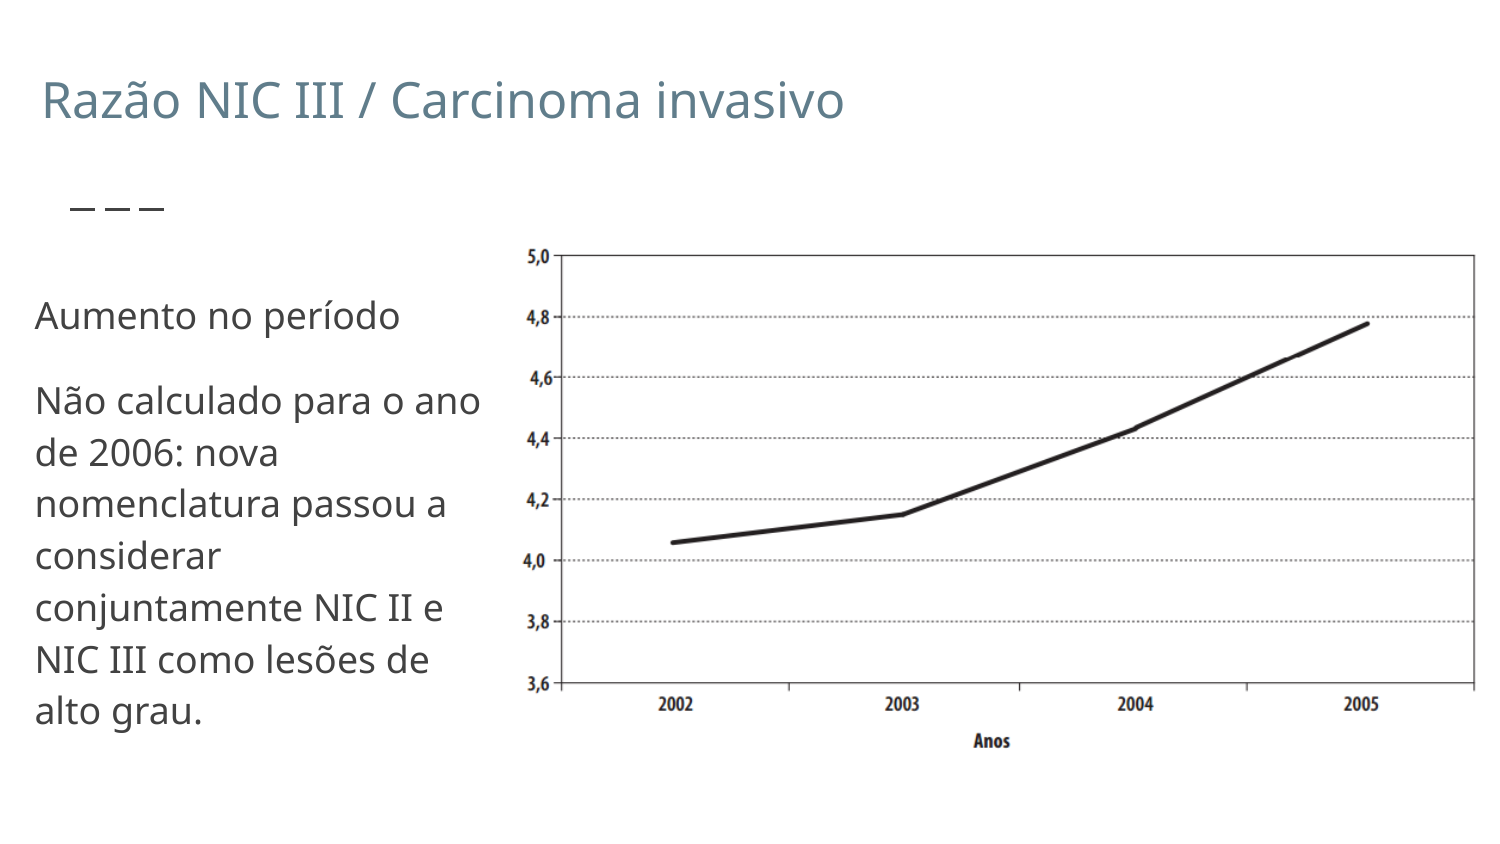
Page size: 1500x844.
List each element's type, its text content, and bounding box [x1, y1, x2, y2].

picture [511, 236, 1489, 755]
title Razão NIC III / Carcinoma invasivo [26, 23, 1217, 144]
text_box Aumento no período Não calculado para o ano de 2006: nova nomenclatura passou a considerar conjuntamente NIC II e NIC III como lesões de alto grau. [19, 262, 503, 755]
